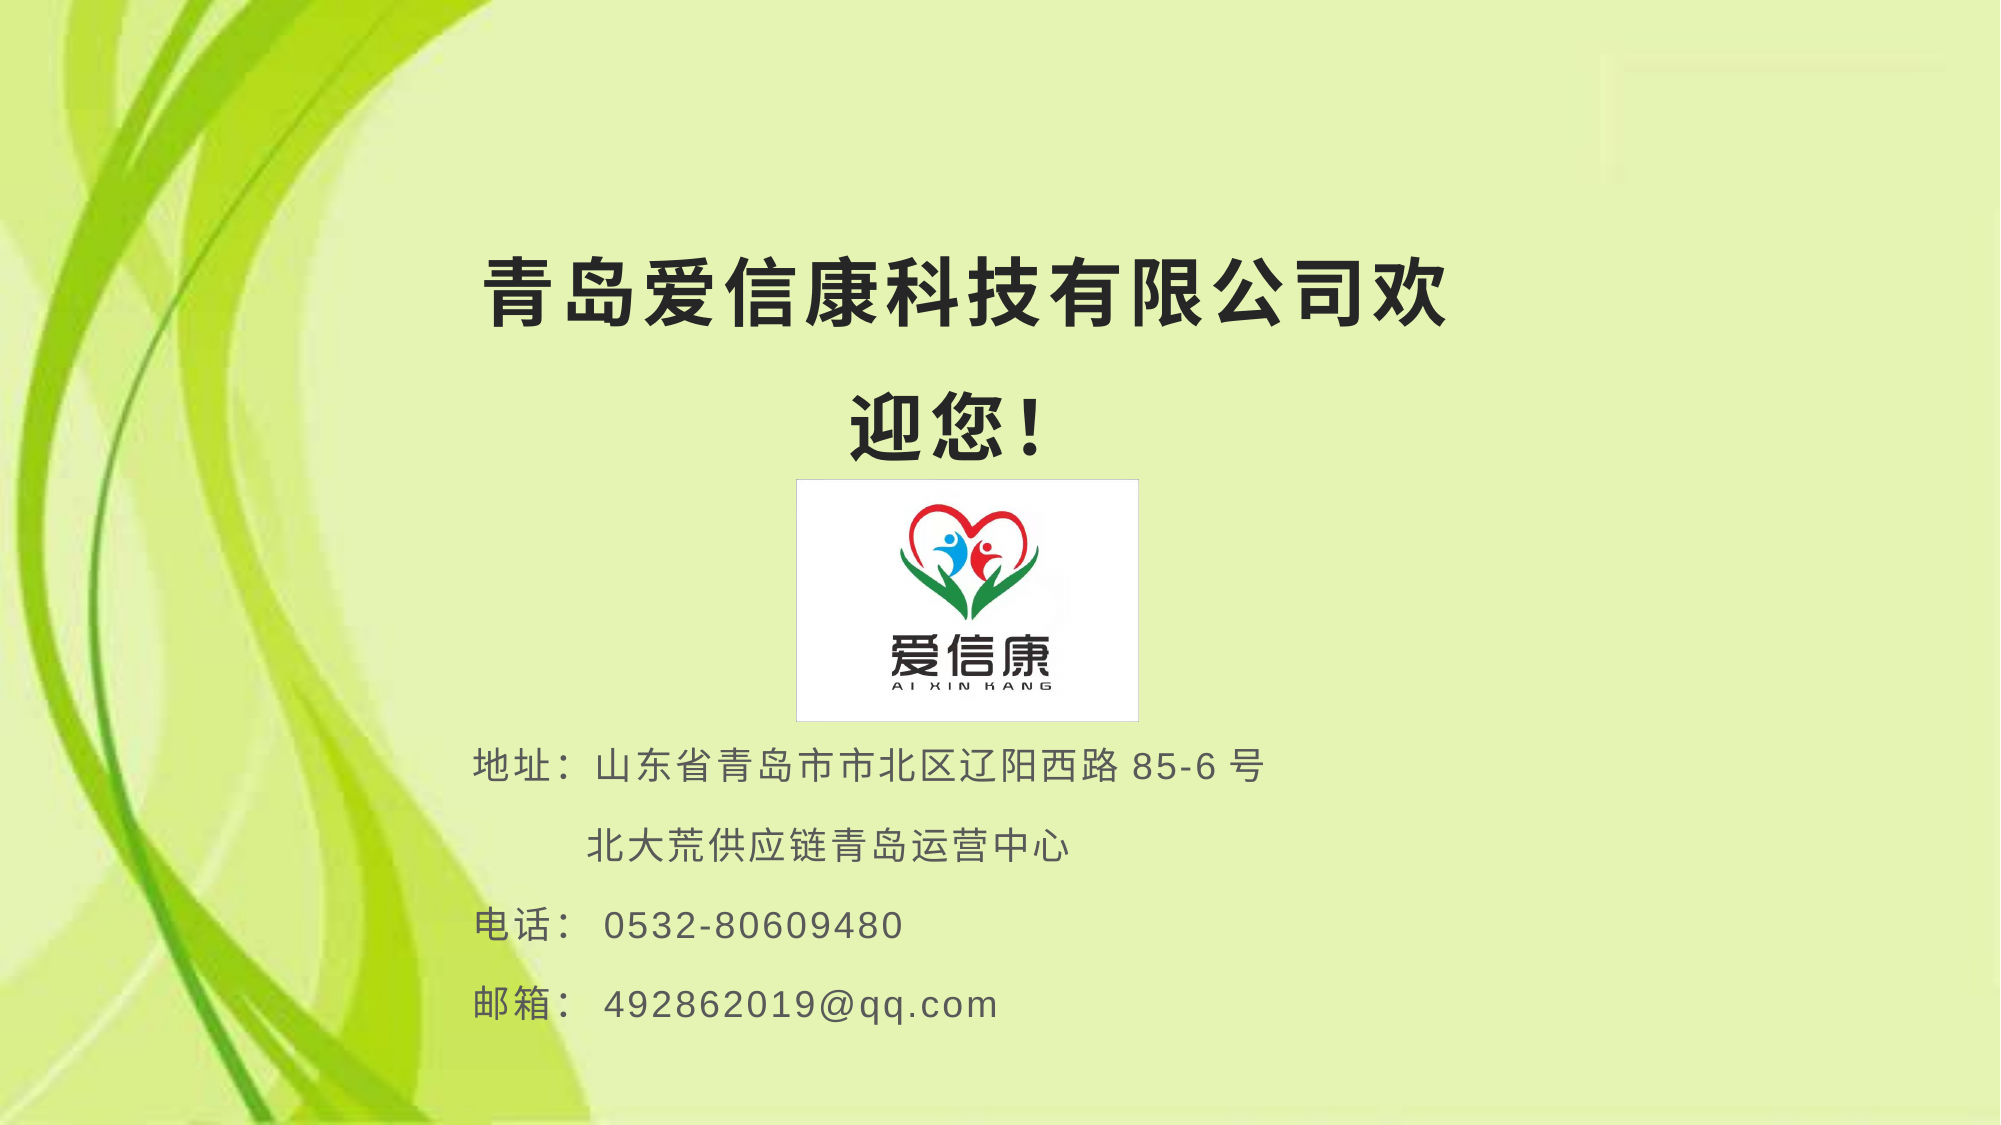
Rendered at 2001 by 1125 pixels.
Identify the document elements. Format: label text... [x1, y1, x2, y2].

picture [0, 0, 2001, 1125]
list 地址：山东省青岛市市北区辽阳西路85-6号 北大荒供应链青岛运营中心 电话：0532-80609480 邮箱：492862019@qq.com [458, 721, 1477, 1091]
title 青岛爱信康科技有限公司欢迎您！ [458, 163, 1477, 507]
